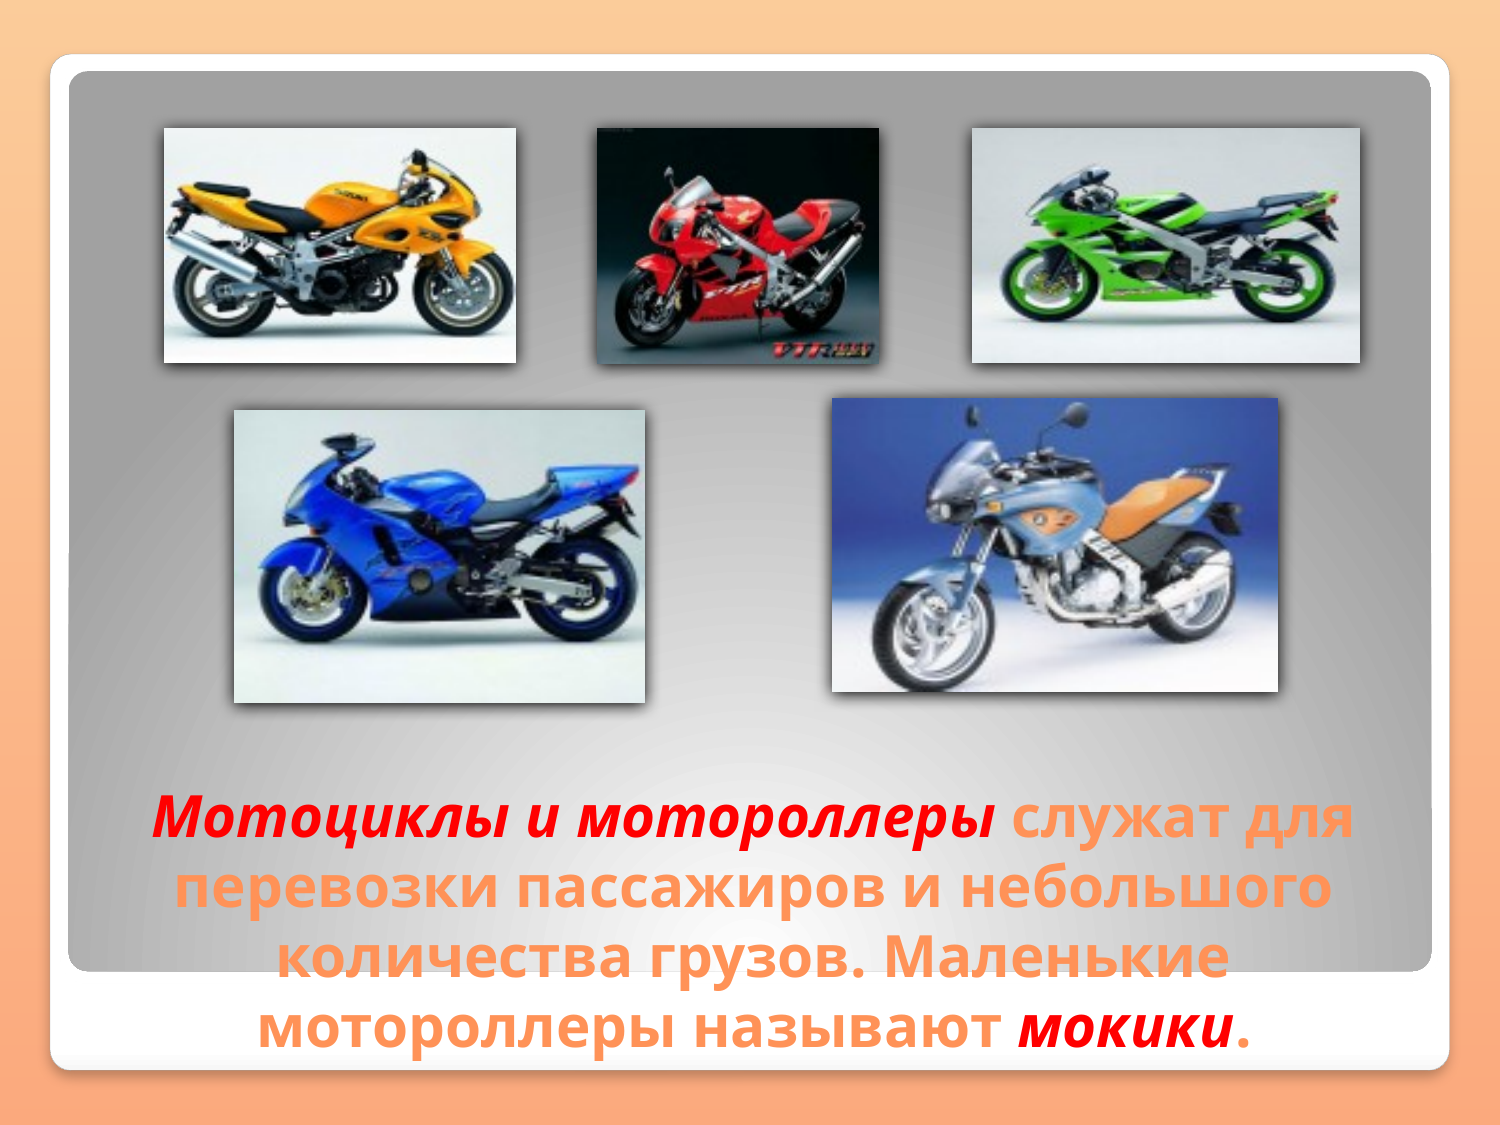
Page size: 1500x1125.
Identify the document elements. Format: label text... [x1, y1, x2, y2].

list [163, 128, 516, 363]
picture [597, 128, 880, 364]
picture [234, 409, 645, 704]
title Мотоциклы и мотороллеры служат для перевозки пассажиров и небольшого количества грузов. Маленькие мотороллеры называют мокики. [82, 817, 1425, 1067]
picture [972, 128, 1360, 363]
picture [831, 398, 1278, 692]
